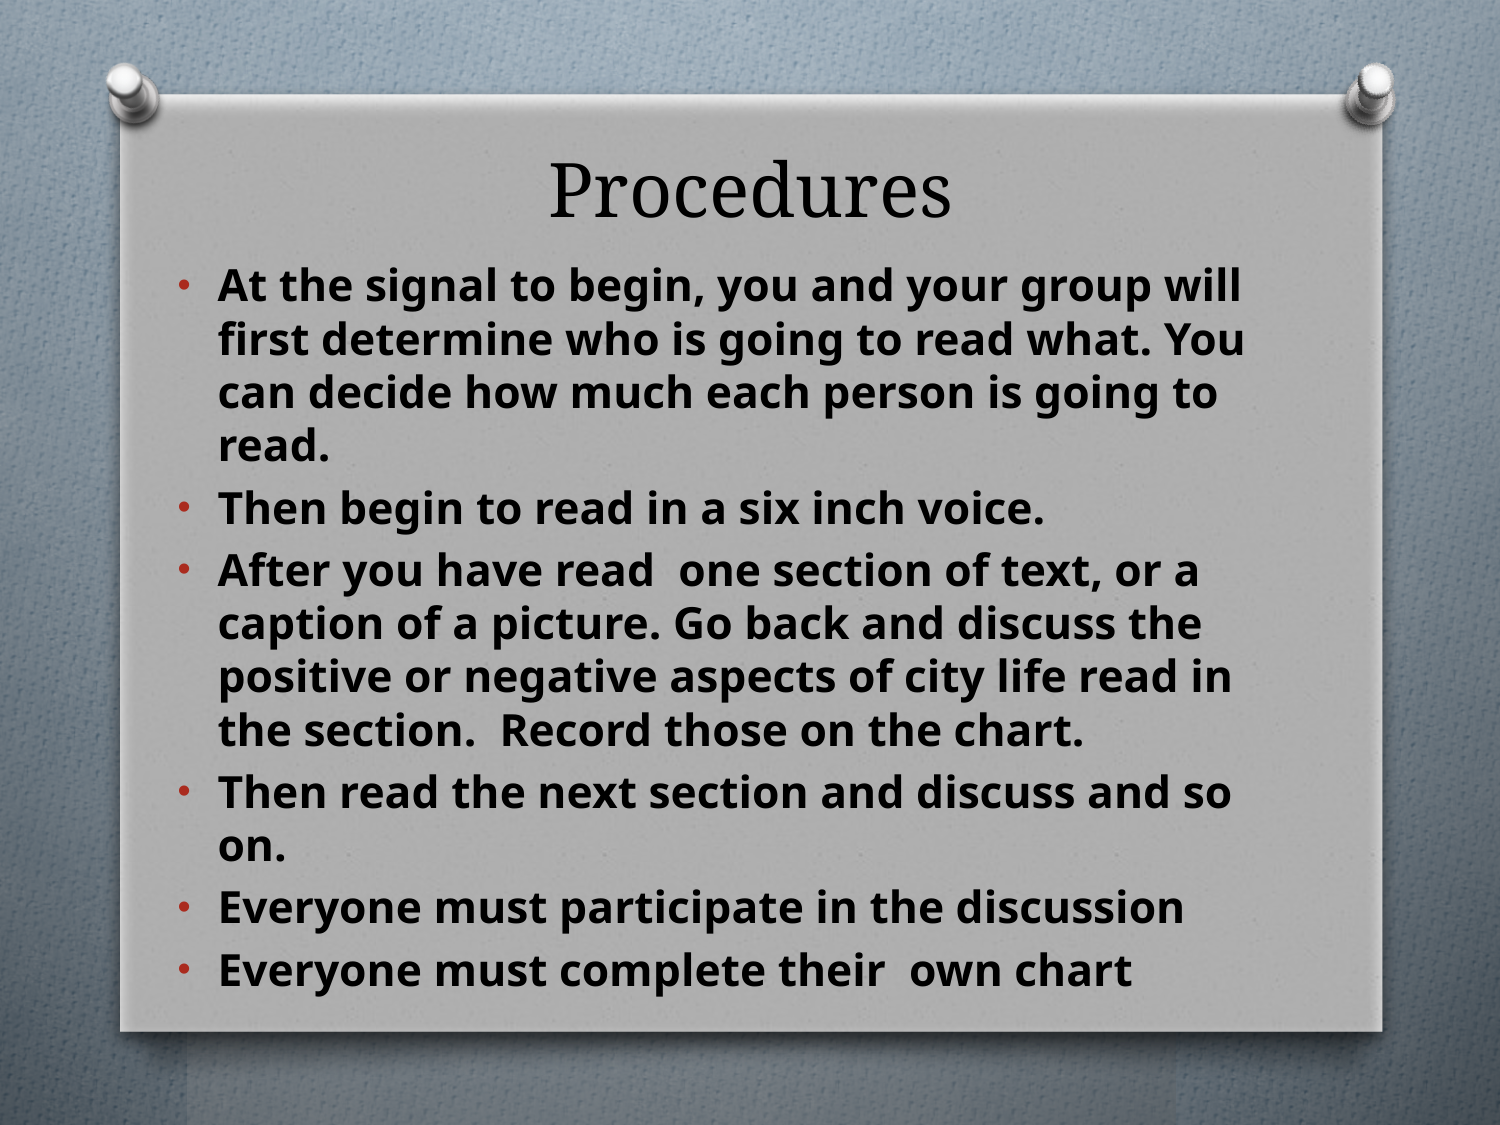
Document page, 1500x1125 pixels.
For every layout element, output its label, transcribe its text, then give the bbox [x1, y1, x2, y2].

title Procedures [179, 133, 1323, 249]
picture [75, 31, 197, 152]
picture [1317, 35, 1439, 156]
list At the signal to begin, you and your group will first determine who is going to read what. You can decide how much each person is going to read. Then begin to read in a six inch voice. After you have read one section of text, or a caption of a picture. Go back and discuss the positive or negative aspects of city life read in the section. Record those on the chart. Then read the next section and discuss and so on. Everyone must participate in the discussion Everyone must complete their own chart [162, 249, 1326, 1006]
